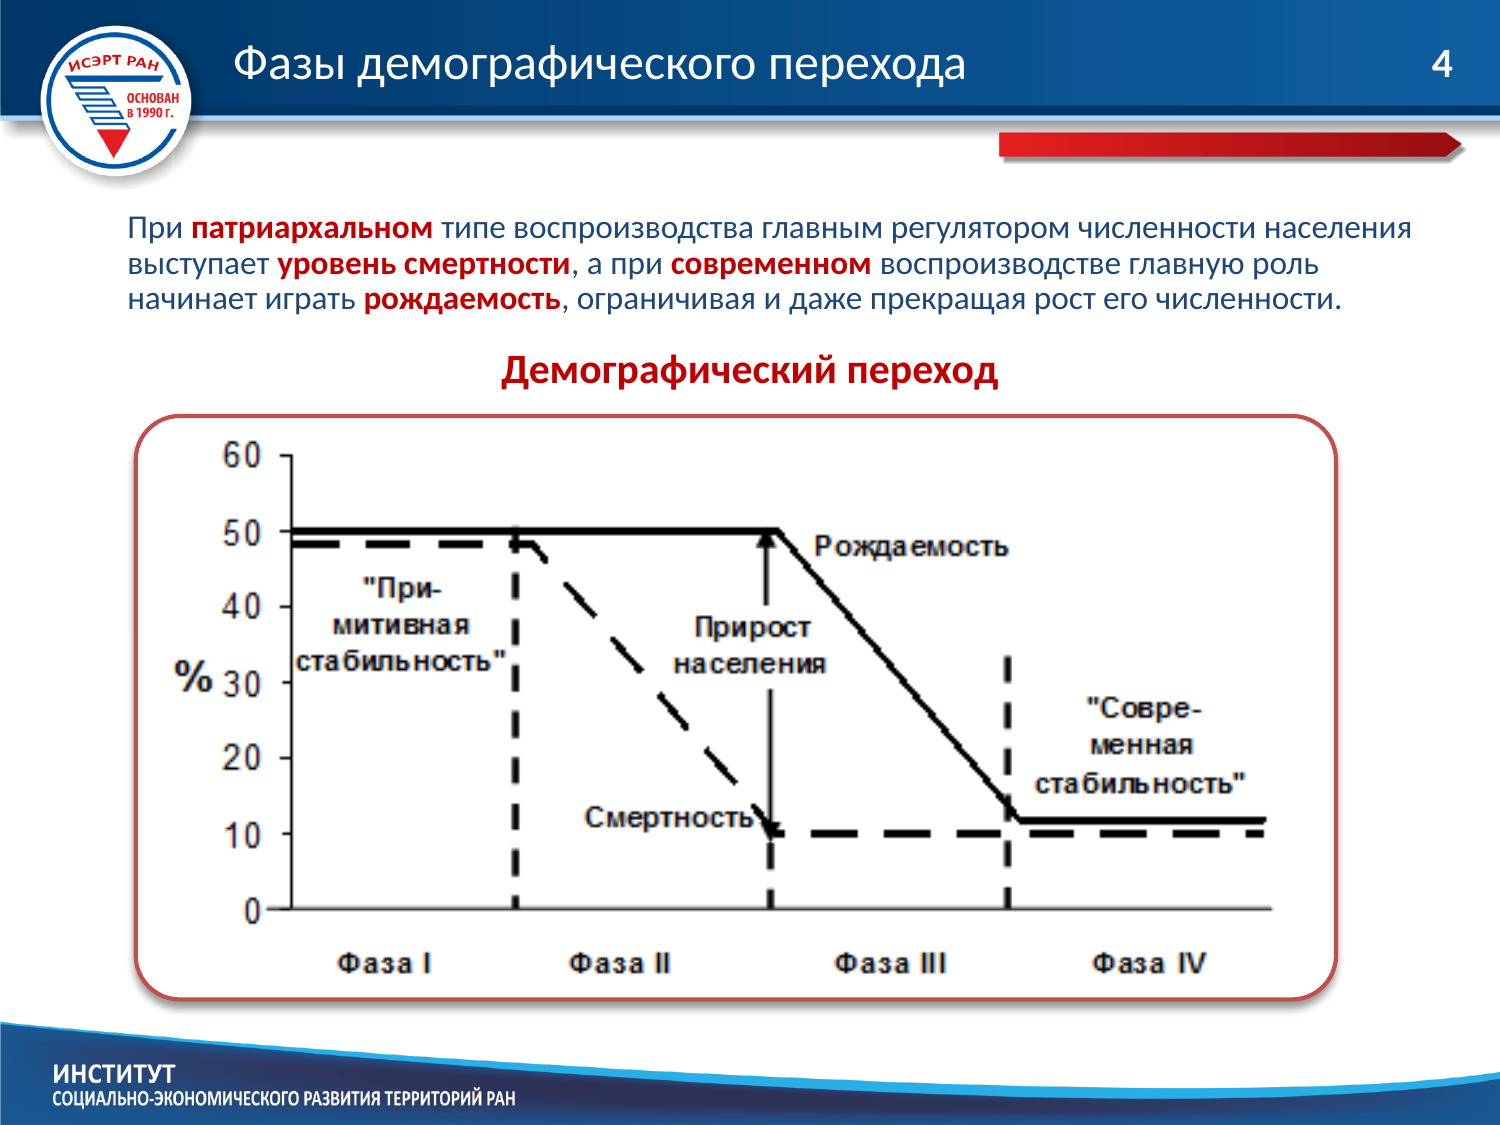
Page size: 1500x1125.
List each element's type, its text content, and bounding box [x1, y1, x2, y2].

text_box Демографический переход [0, 326, 1500, 407]
picture [0, 407, 1500, 1125]
text_box При патриархальном типе воспроизводства главным регулятором численности населения выступает уровень смертности, а при современном воспроизводстве главную роль начинает играть рождаемость, ограничивая и даже прекращая рост его численности. [112, 202, 1459, 326]
text_box [133, 413, 1339, 1002]
title Фазы демографического перехода [218, 18, 1392, 100]
picture [0, 0, 1500, 326]
slide_number 4 [1416, 30, 1500, 91]
